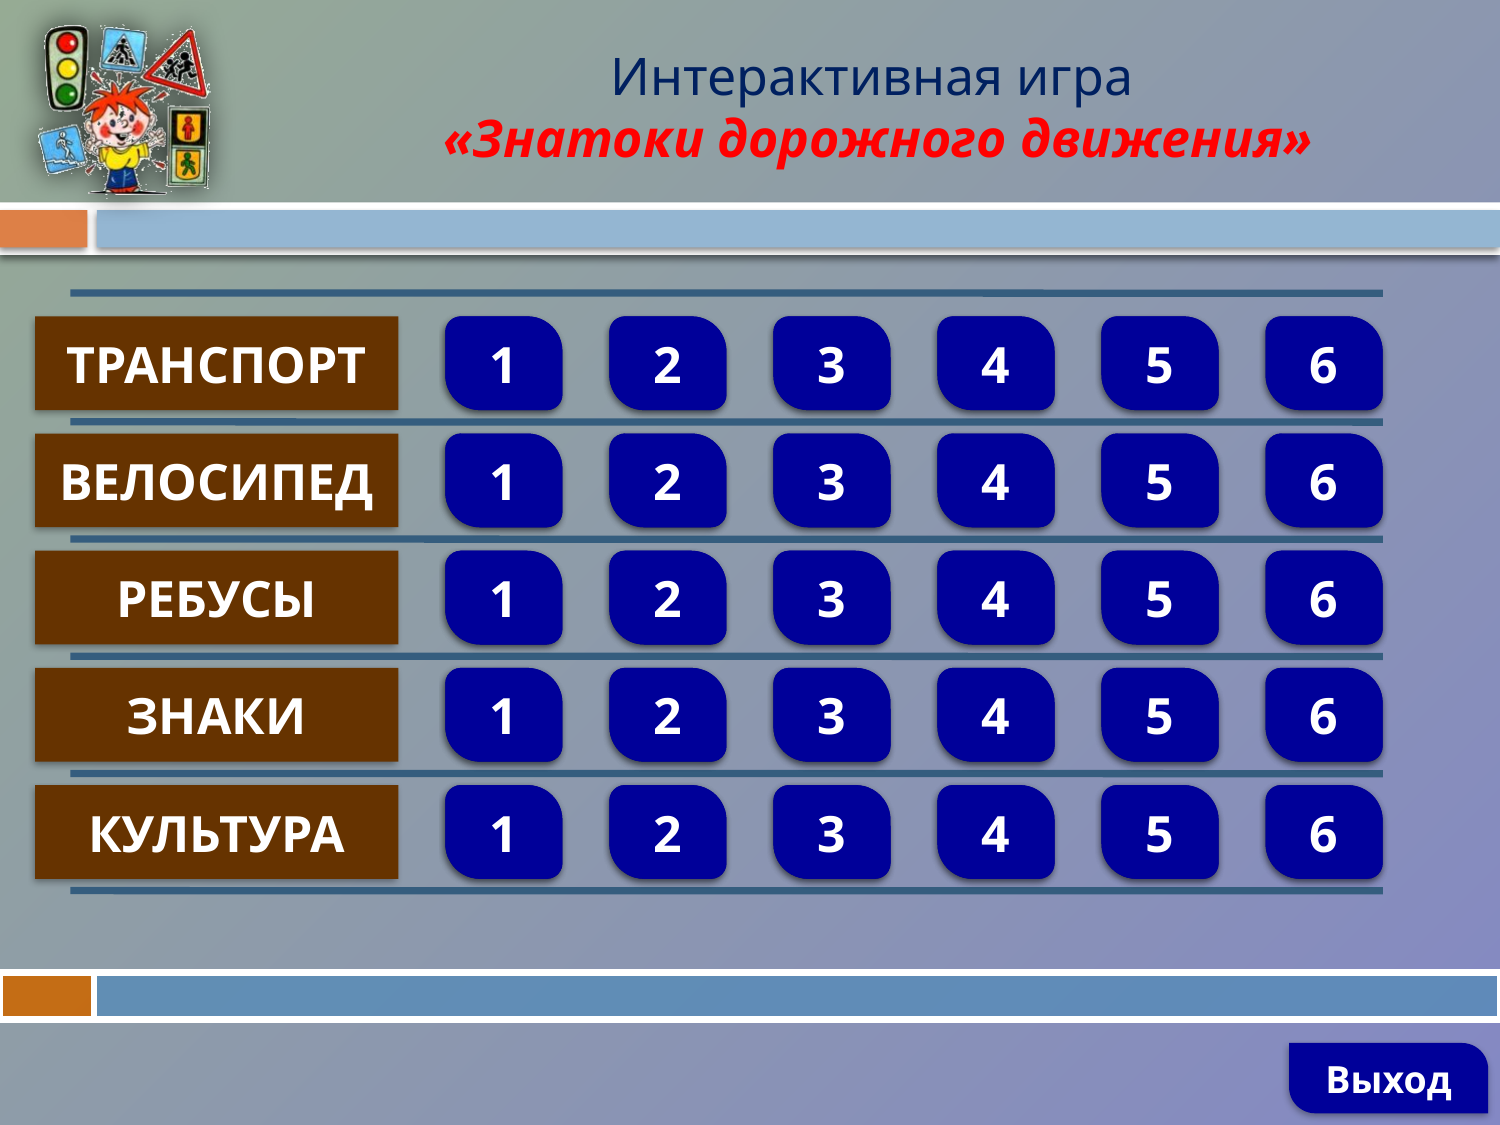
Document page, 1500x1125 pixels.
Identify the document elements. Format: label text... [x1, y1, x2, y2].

text_box 3 [773, 316, 891, 411]
text_box 5 [1101, 667, 1219, 762]
text_box КУЛЬТУРА [35, 785, 399, 879]
text_box 6 [1265, 785, 1383, 879]
text_box 3 [773, 433, 891, 528]
text_box РЕБУСЫ [35, 550, 399, 645]
text_box 1 [445, 785, 563, 879]
text_box 6 [1265, 667, 1383, 762]
text_box ТРАНСПОРТ [35, 316, 399, 411]
text_box 4 [937, 667, 1055, 762]
text_box 1 [445, 550, 563, 645]
text_box 2 [609, 550, 727, 645]
text_box 4 [937, 433, 1055, 528]
text_box 2 [609, 433, 727, 528]
text_box 6 [1265, 316, 1383, 411]
text_box 4 [937, 785, 1055, 879]
picture [34, 14, 217, 200]
text_box Выход [1289, 1042, 1489, 1114]
text_box 2 [609, 316, 727, 411]
text_box 3 [773, 550, 891, 645]
text_box [92, 971, 1500, 1021]
text_box 1 [445, 667, 563, 762]
text_box 2 [609, 667, 727, 762]
text_box 5 [1101, 550, 1219, 645]
text_box 1 [445, 316, 563, 411]
text_box [0, 971, 92, 1021]
text_box ЗНАКИ [35, 667, 399, 762]
text_box 6 [1265, 550, 1383, 645]
text_box ВЕЛОСИПЕД [35, 433, 399, 528]
text_box 6 [1265, 433, 1383, 528]
text_box 5 [1101, 316, 1219, 411]
text_box 2 [609, 785, 727, 879]
text_box 3 [773, 667, 891, 762]
title Интерактивная игра «Знатоки дорожного движения» [398, 35, 1360, 176]
text_box 5 [1101, 785, 1219, 879]
text_box 4 [937, 550, 1055, 645]
text_box 5 [1101, 433, 1219, 528]
text_box 3 [773, 785, 891, 879]
text_box 4 [937, 316, 1055, 411]
text_box 1 [445, 433, 563, 528]
